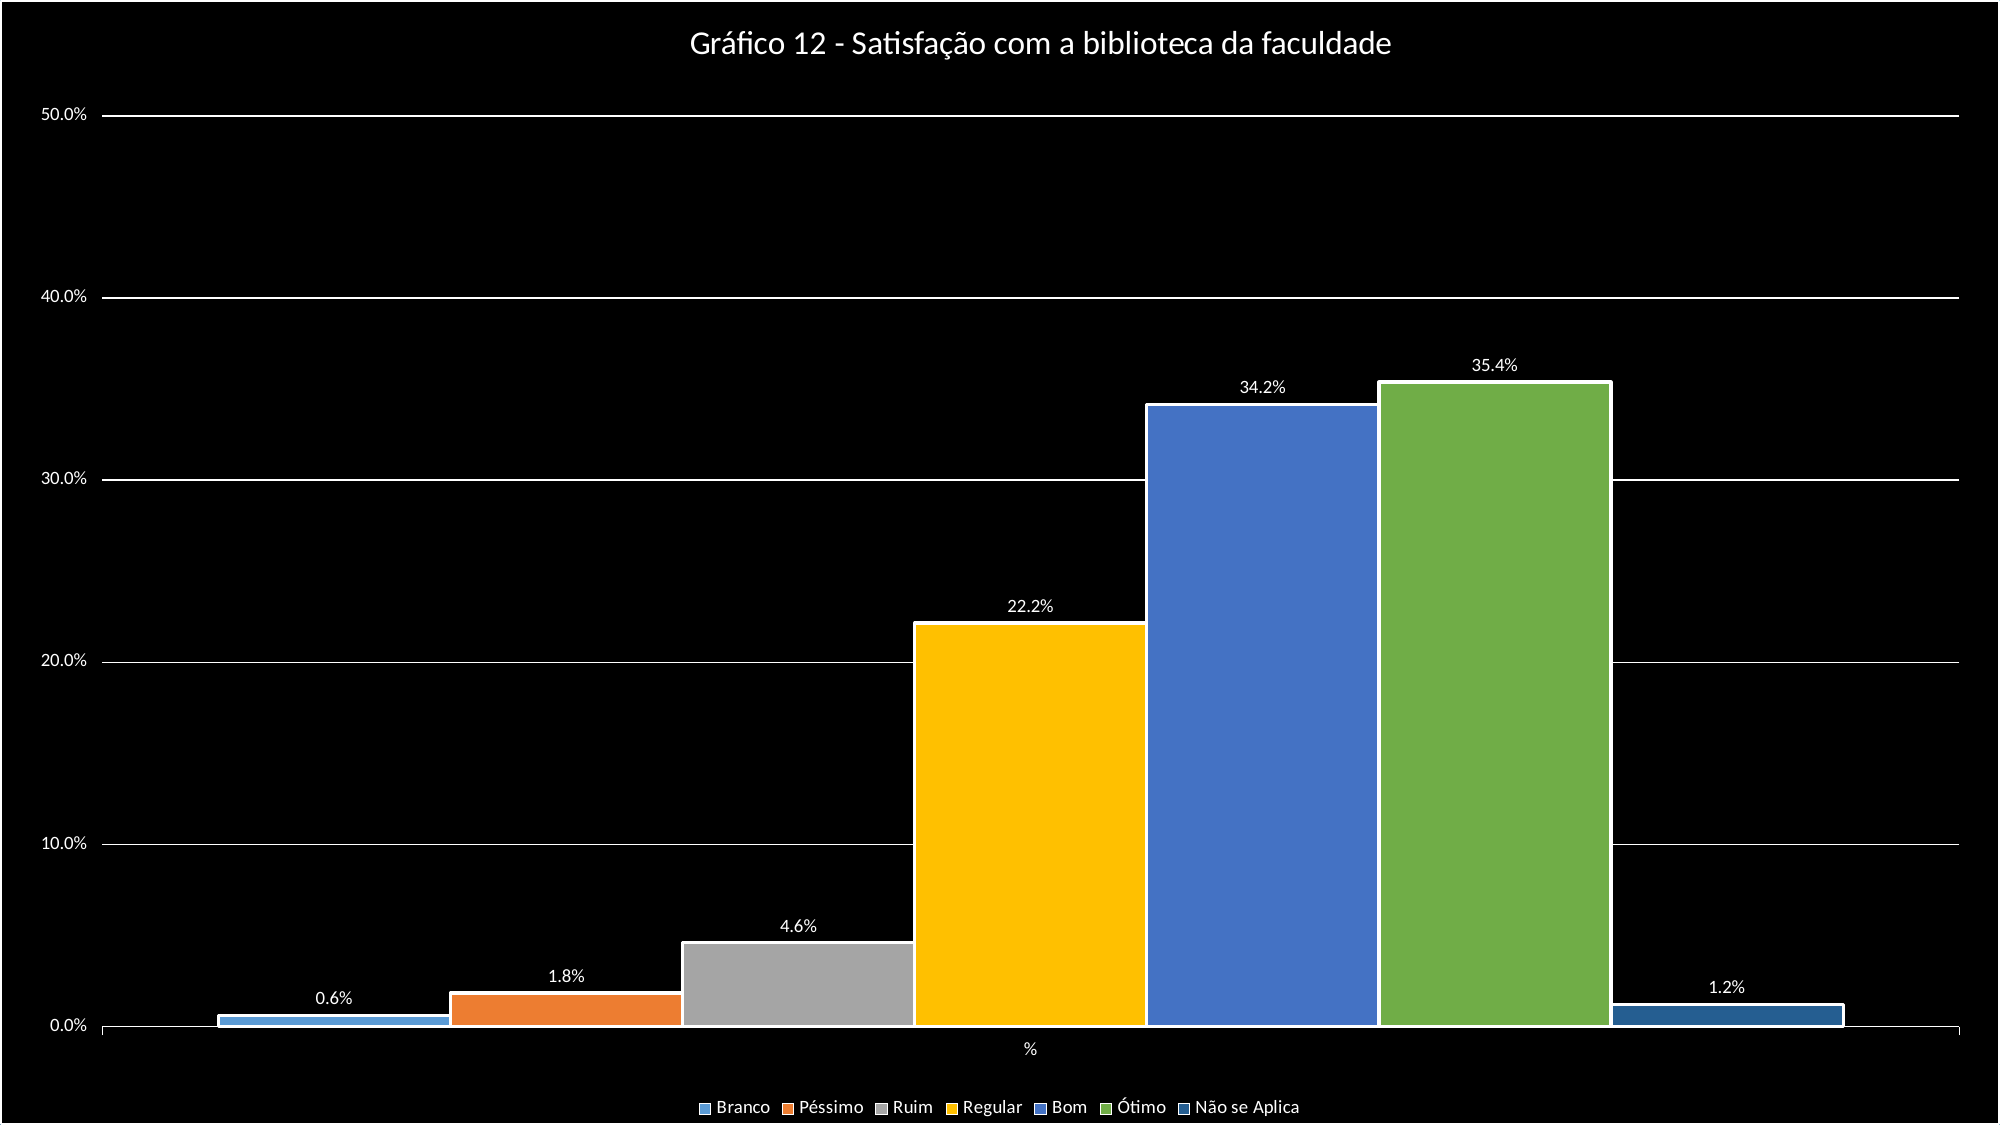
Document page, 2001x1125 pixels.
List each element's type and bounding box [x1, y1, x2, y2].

chart [0, 0, 2000, 1125]
